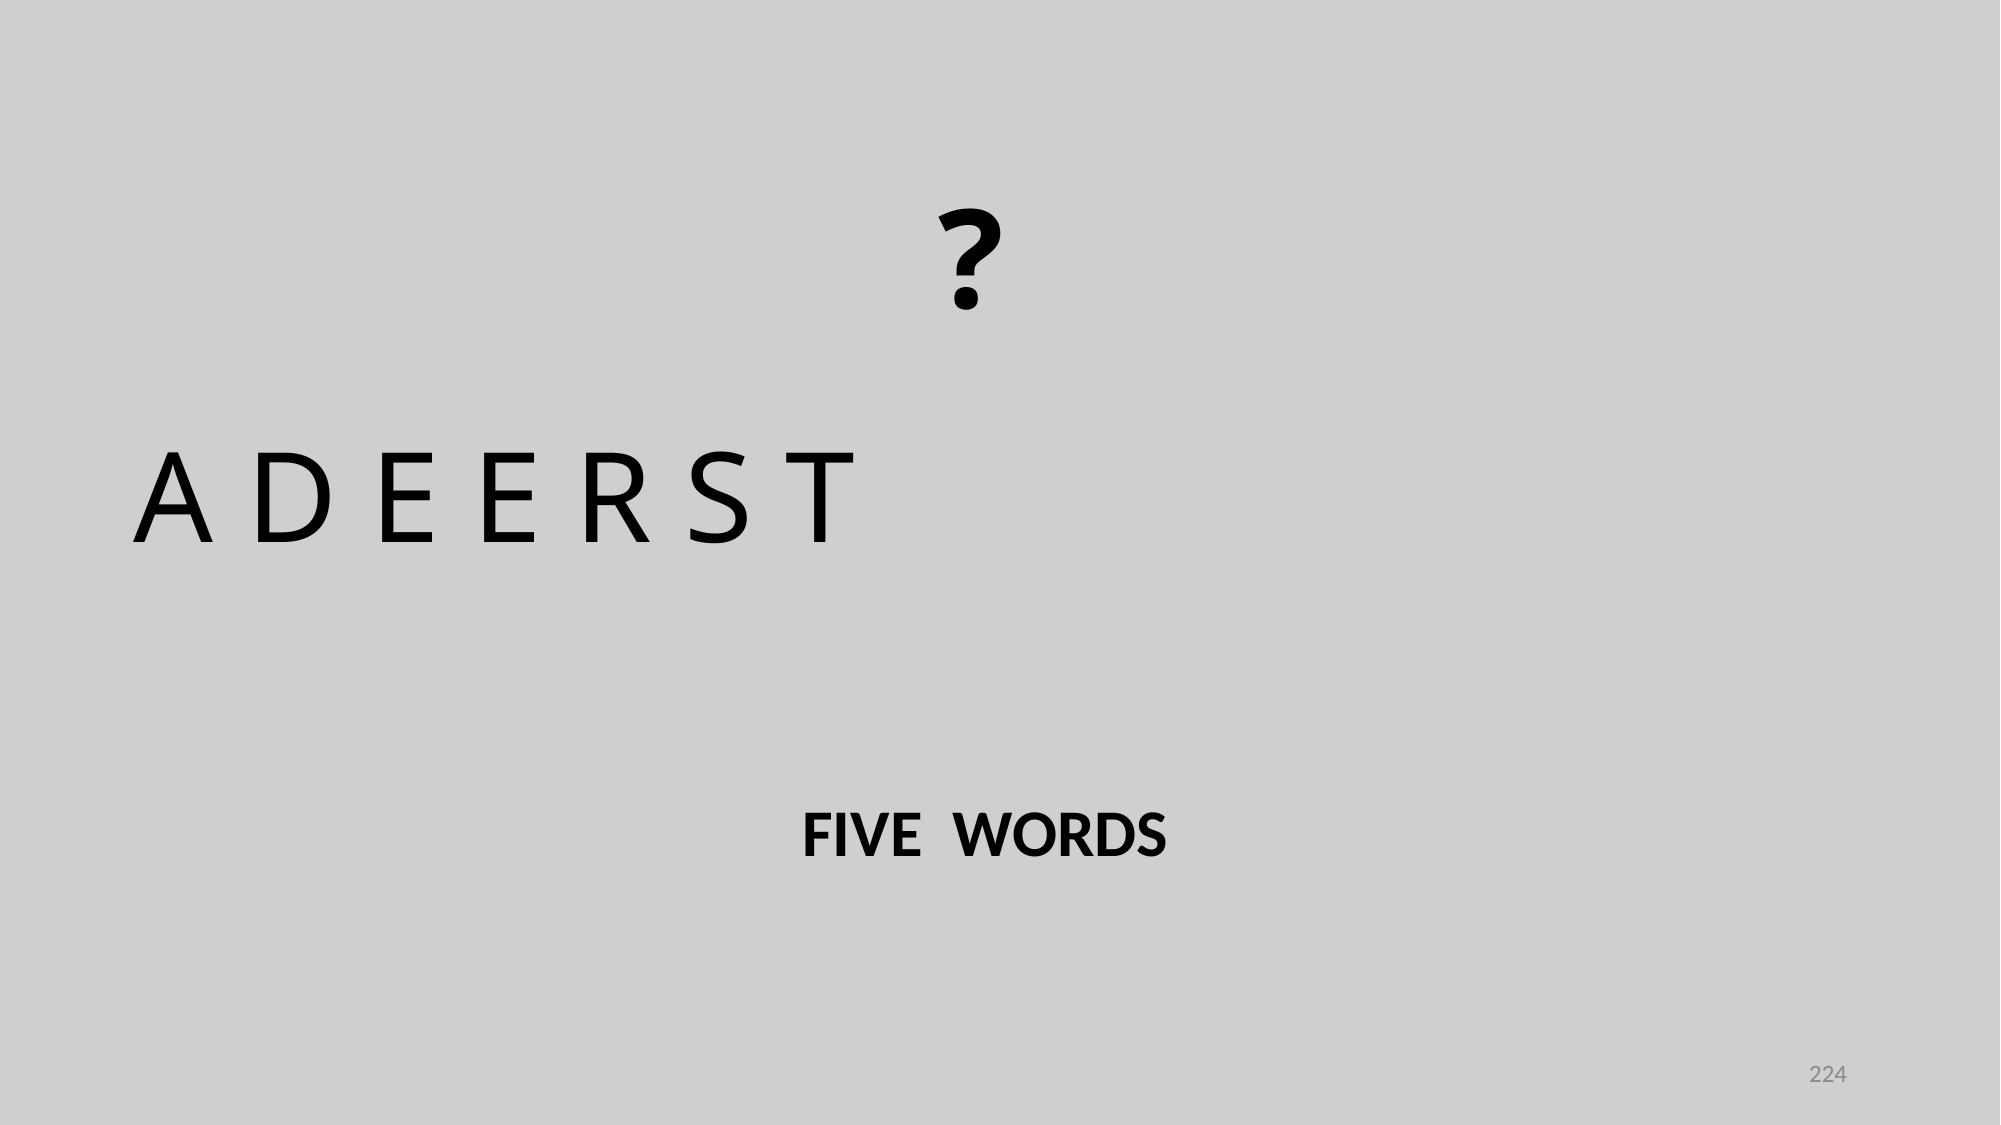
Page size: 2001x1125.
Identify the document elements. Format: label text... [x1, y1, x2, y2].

text_box FIVE WORDS [787, 782, 1248, 878]
text_box A D E E R S T [119, 409, 1950, 575]
text_box ? [924, 163, 1206, 344]
slide_number 224 [1412, 1042, 1863, 1103]
